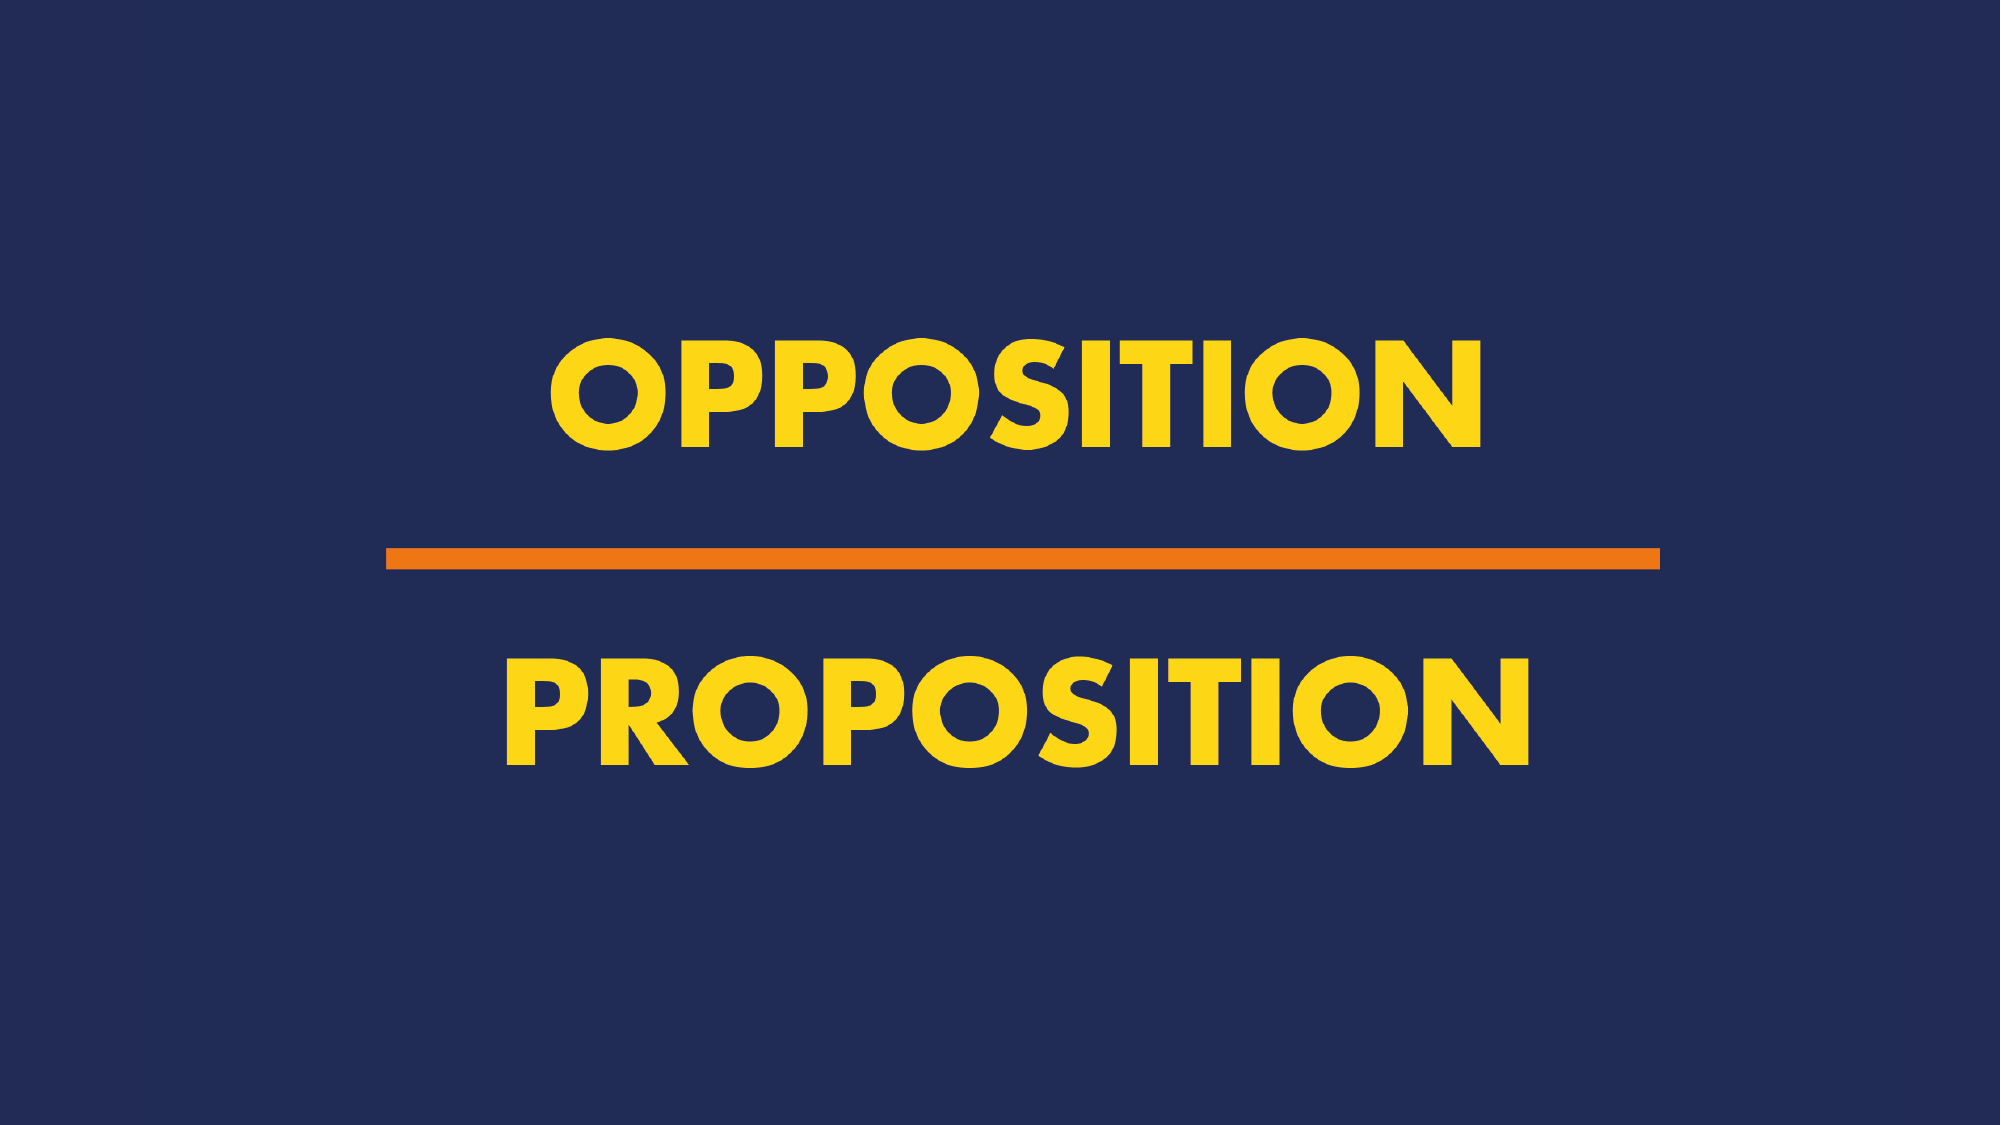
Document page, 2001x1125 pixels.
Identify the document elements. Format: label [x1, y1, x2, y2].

list [141, 0, 1896, 1125]
